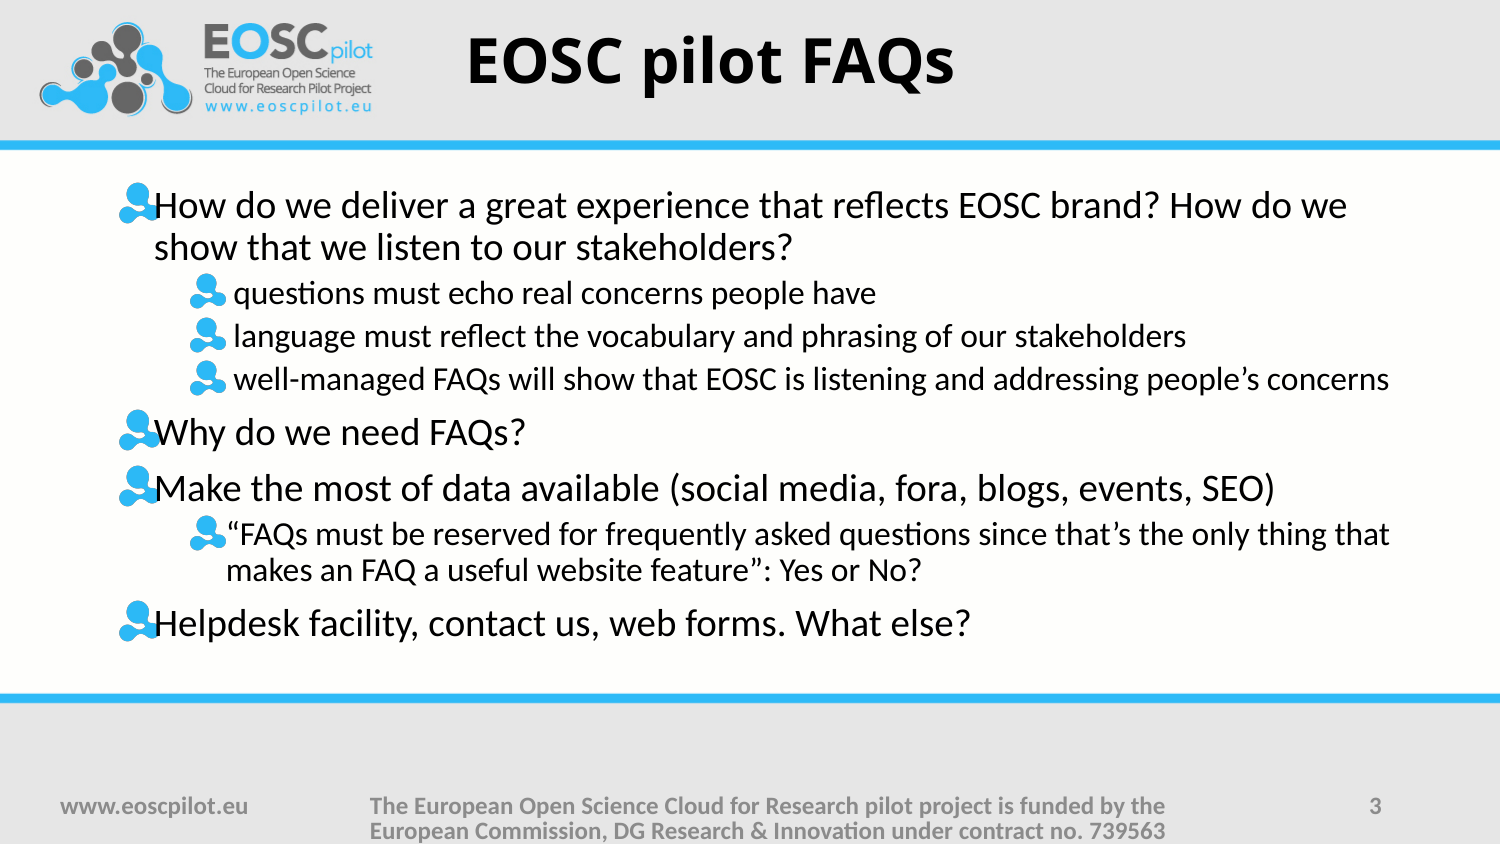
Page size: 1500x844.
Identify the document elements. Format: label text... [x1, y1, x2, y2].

title EOSC pilot FAQs [450, 16, 1500, 110]
slide_number 3 [1307, 782, 1397, 827]
list How do we deliver a great experience that reflects EOSC brand? How do we show that we listen to our stakeholders? questions must echo real concerns people have language must reflect the vocabulary and phrasing of our stakeholders well-managed FAQs will show that EOSC is listening and addressing people’s concerns Why do we need FAQs? Make the most of data available (social media, fora, blogs, events, SEO) “FAQs must be reserved for frequently asked questions since that’s the only thing that makes an FAQ a useful website feature”: Yes or No? Helpdesk facility, contact us, web forms. What else? [103, 176, 1426, 682]
picture [0, 0, 1500, 844]
footer The European Open Science Cloud for Research pilot project is funded by the European Commission, DG Research & Innovation under contract no. 739563 [354, 782, 1191, 827]
slide_number www.eoscpilot.eu [45, 782, 268, 827]
